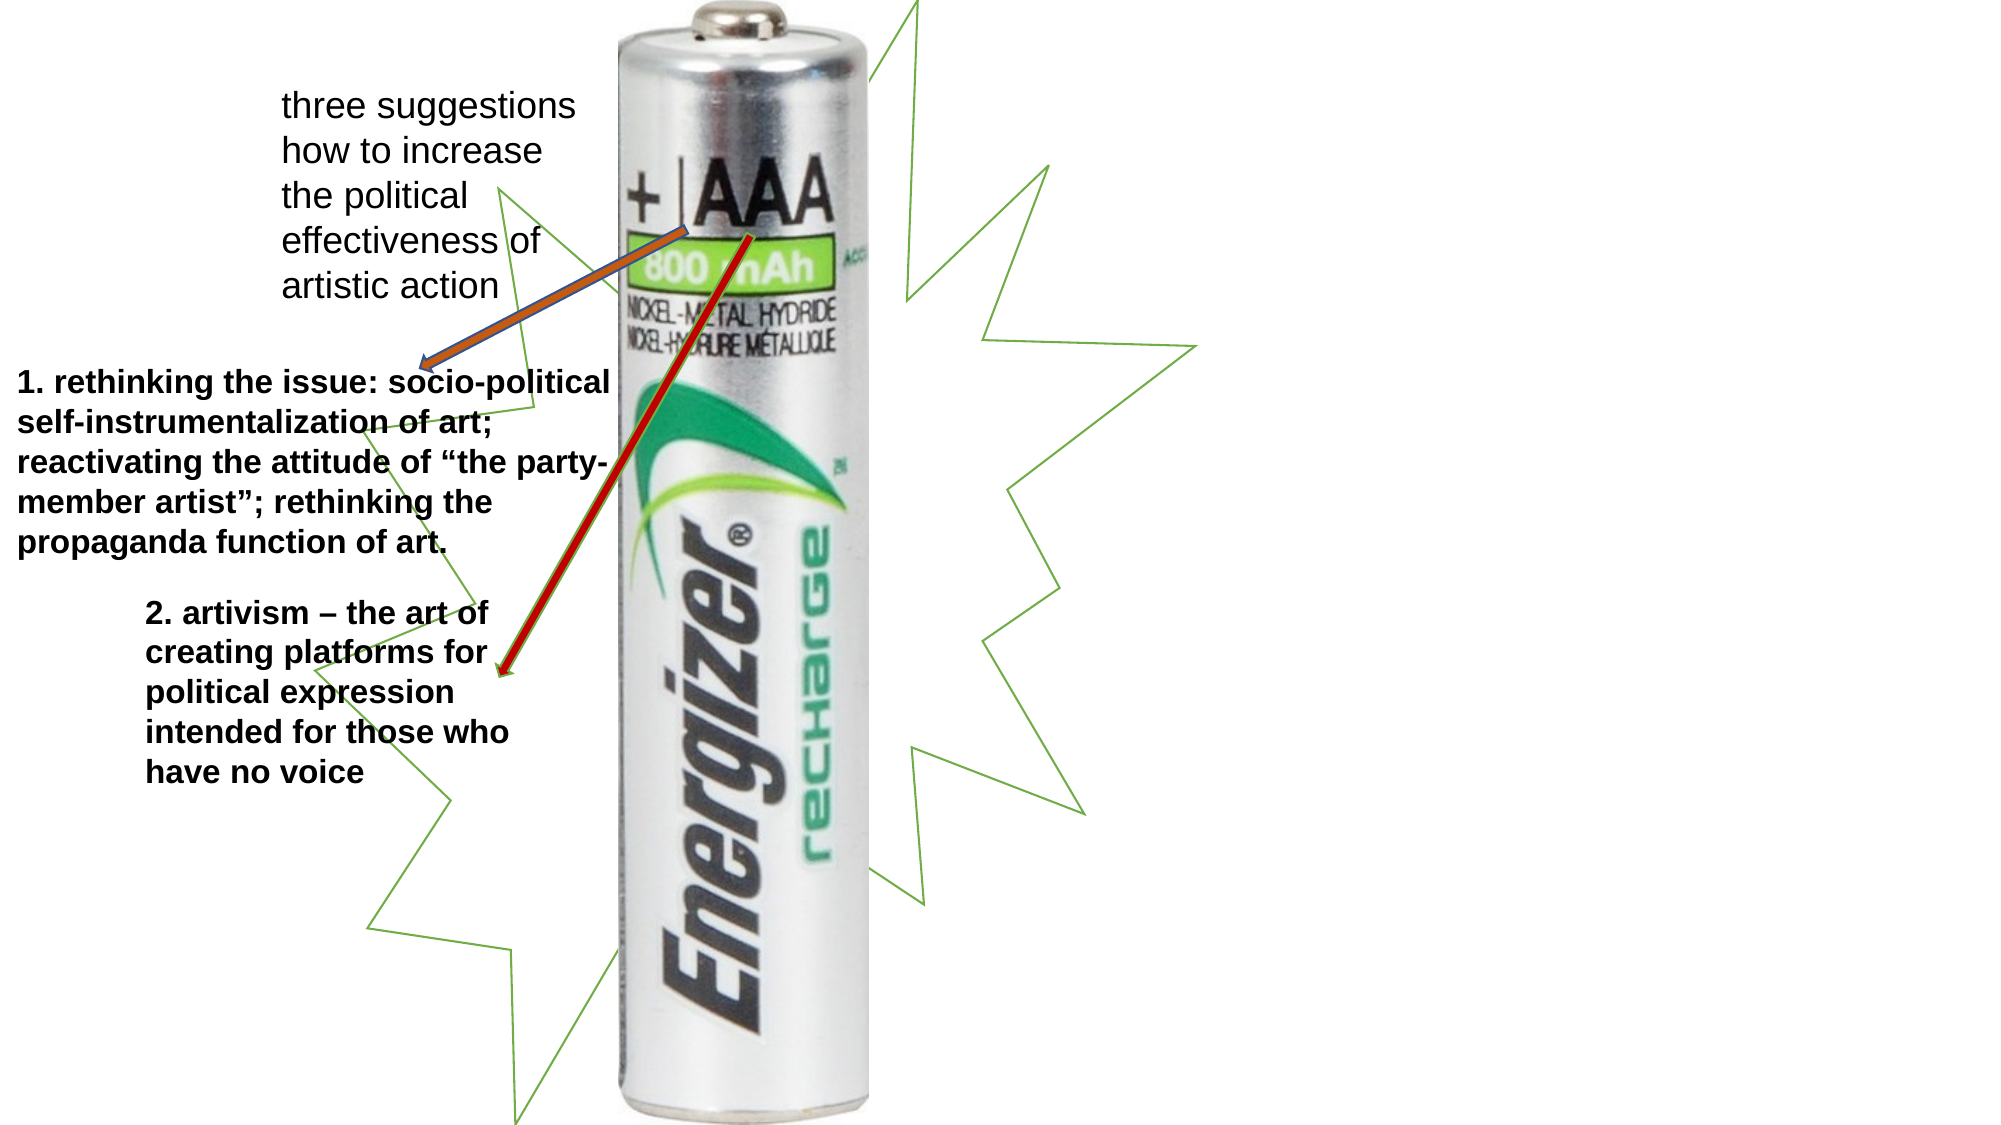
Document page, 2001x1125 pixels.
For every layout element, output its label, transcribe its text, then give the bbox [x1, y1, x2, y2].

text_box [365, 567, 618, 1125]
text_box 2. artivism – the art of creating platforms for political expression intended for those who have no voice [130, 583, 584, 798]
text_box [519, 279, 618, 352]
picture [618, 0, 869, 1125]
text_box [494, 457, 618, 679]
text_box [438, 258, 618, 352]
text_box [869, 0, 1199, 907]
text_box 1. rethinking the issue: socio-political self-instrumentalization of art; reactivating the attitude of “the party-member artist”; rethinking the propaganda function of art. [2, 352, 618, 567]
text_box three suggestions how to increase the political effectiveness of artistic action [266, 73, 598, 314]
